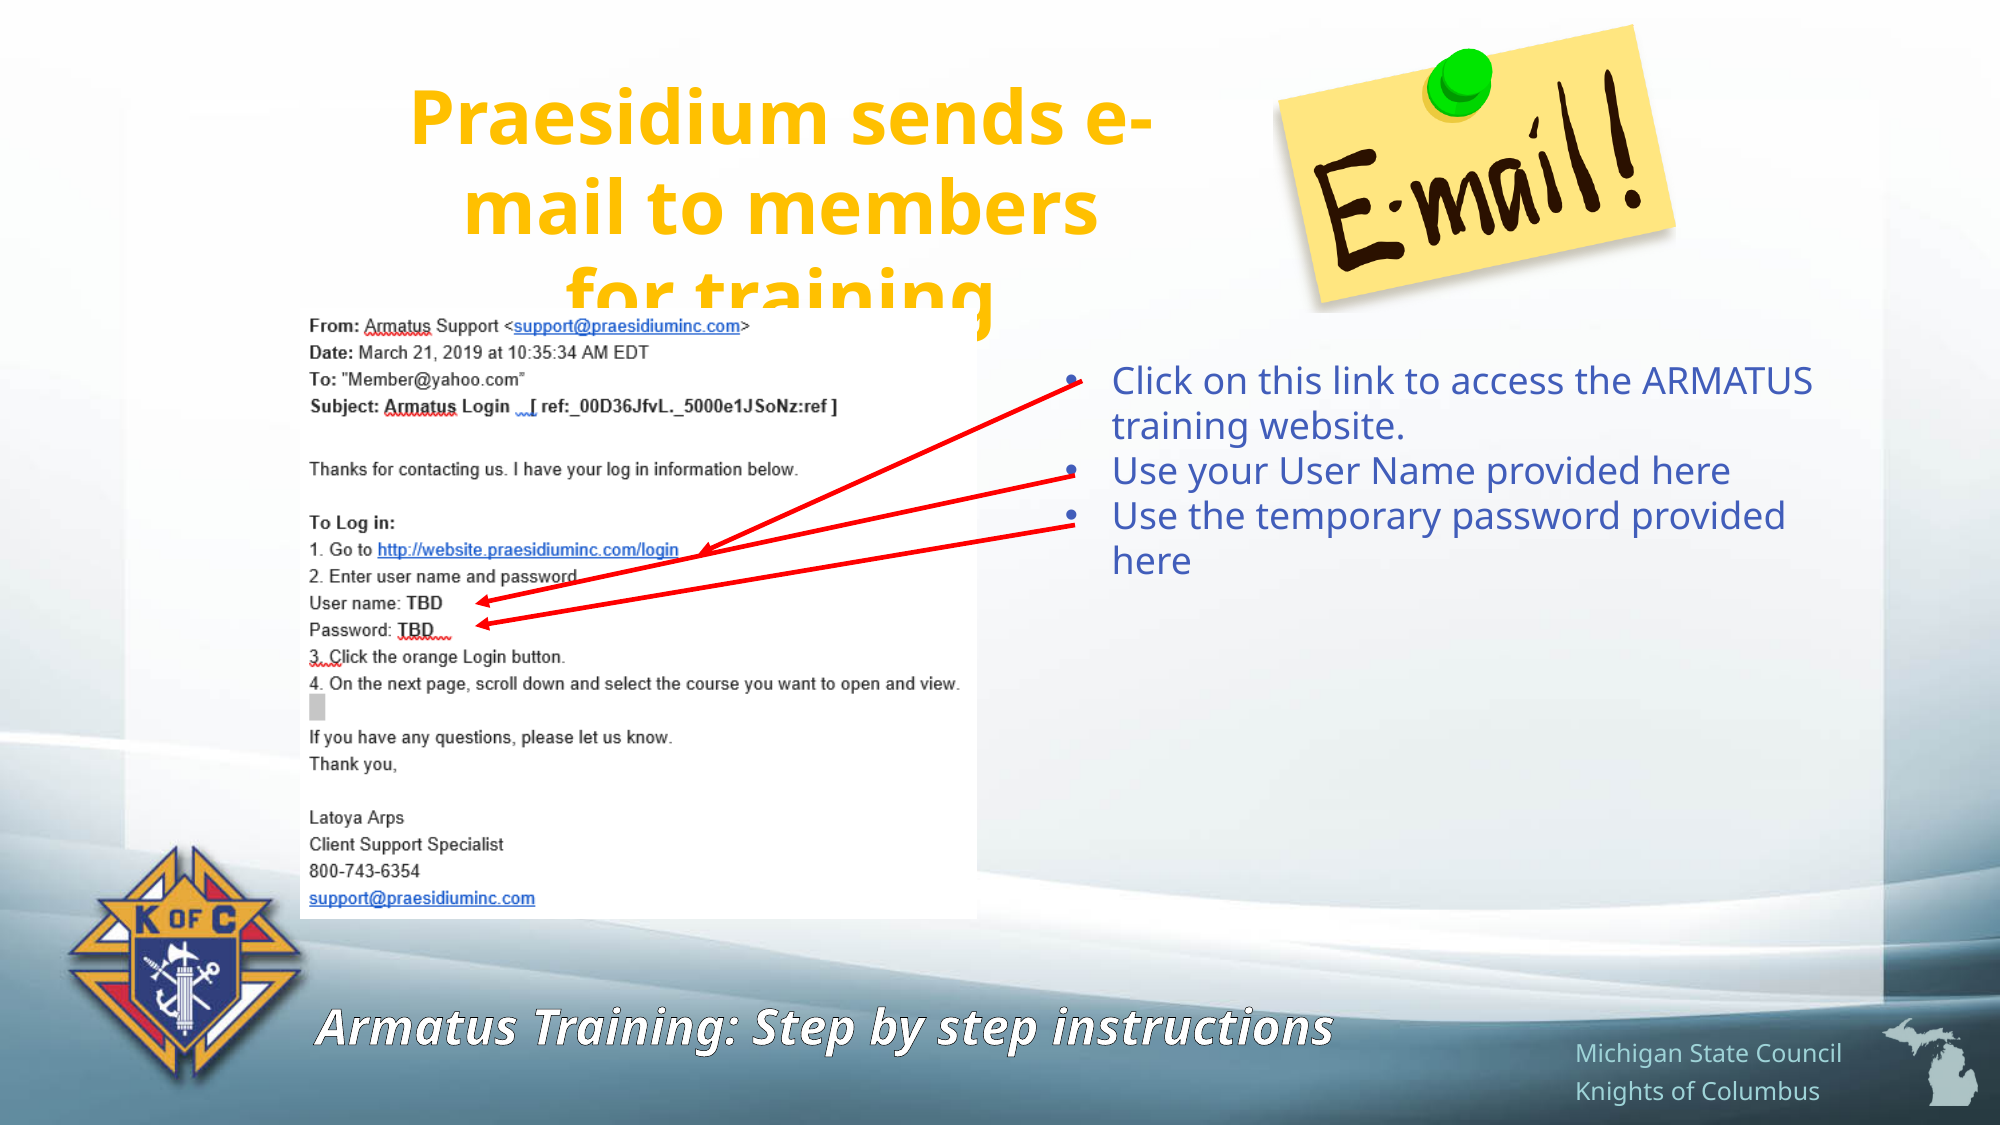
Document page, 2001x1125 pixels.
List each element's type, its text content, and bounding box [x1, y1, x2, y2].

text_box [474, 475, 1076, 524]
picture [0, 0, 2000, 1125]
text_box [474, 524, 1076, 627]
text_box Praesidium sends e-mail to members for training [387, 61, 1175, 347]
text_box Armatus Training: Step by step instructions [301, 987, 1350, 1063]
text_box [698, 380, 1083, 555]
text_box Click on this link to access the ARMATUS training website. Use your User Name provided here Use the temporary password provided here [1050, 349, 1838, 590]
